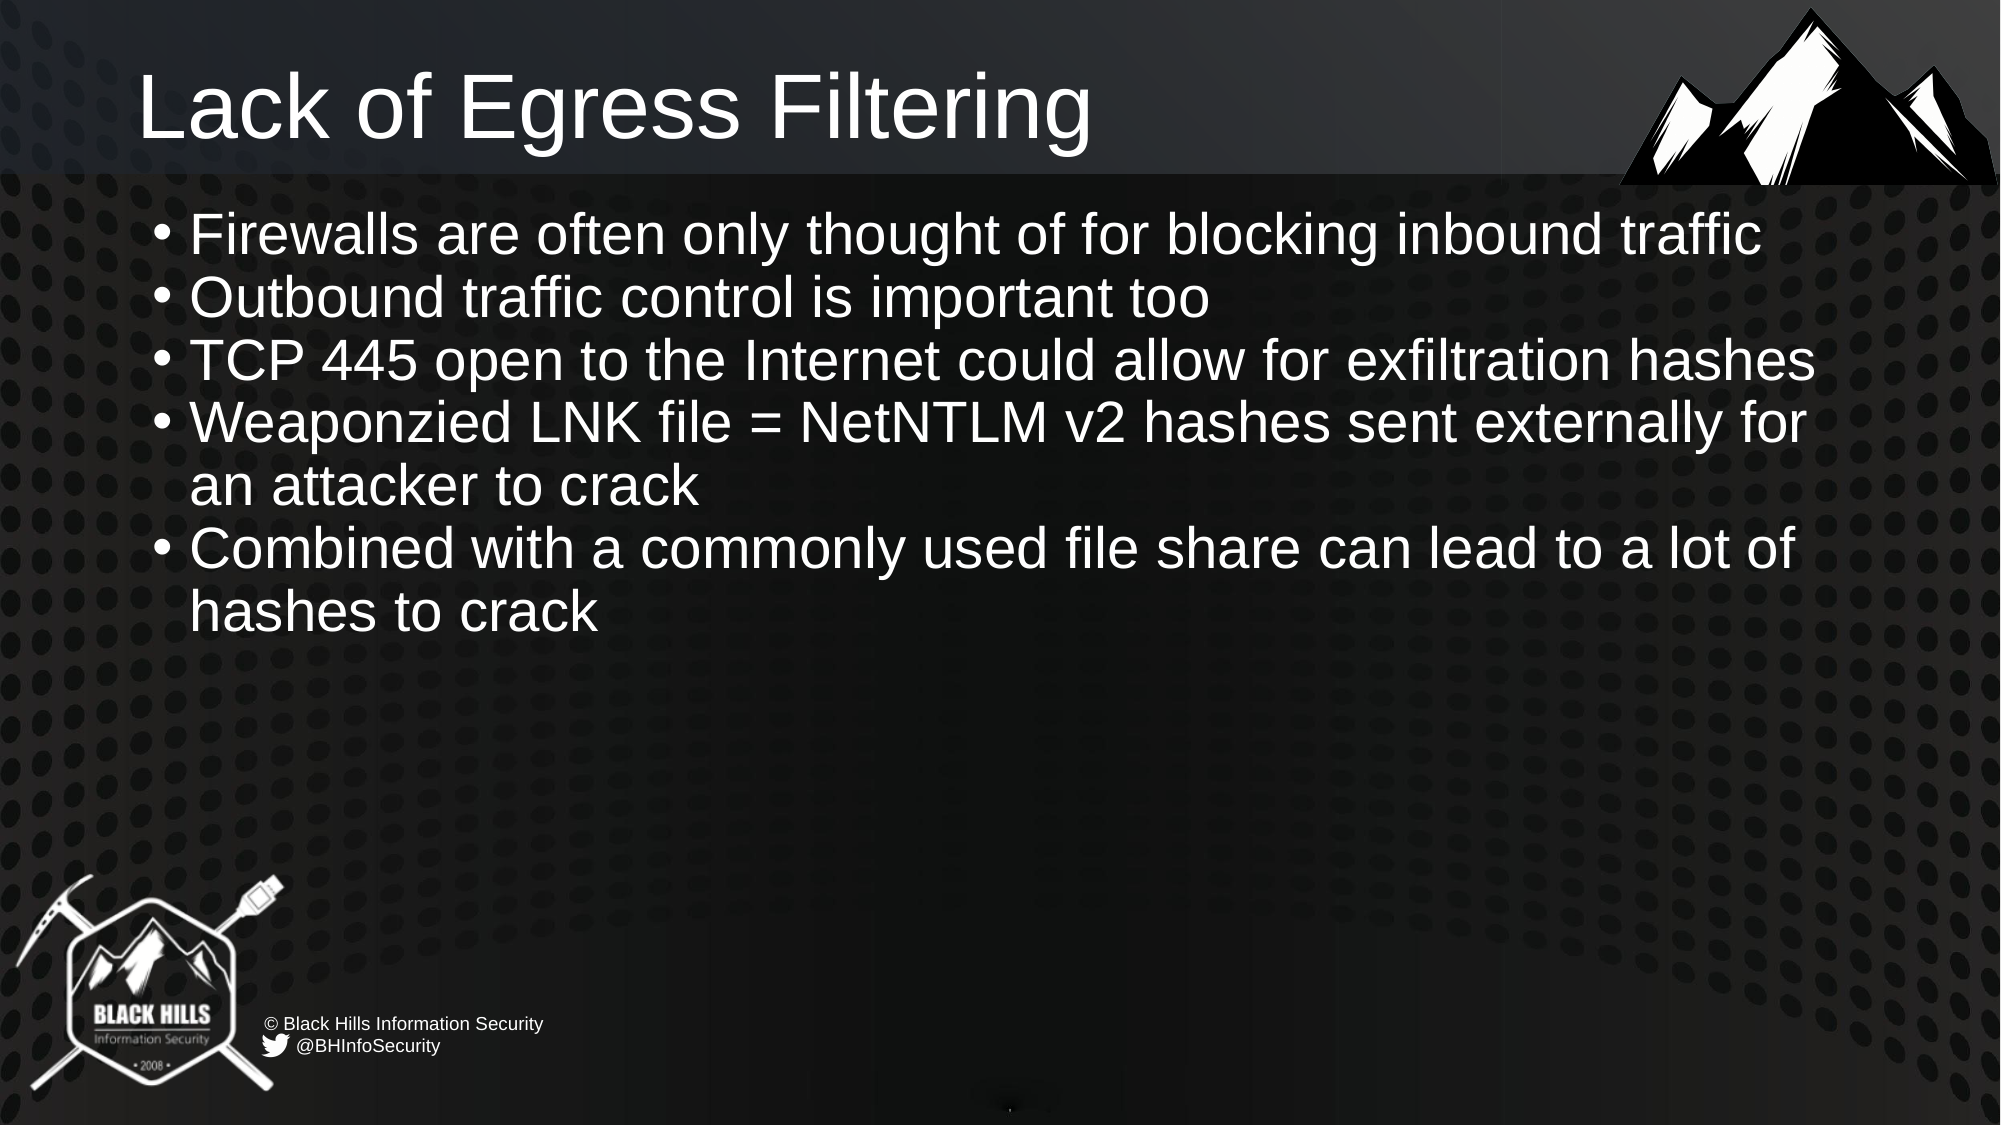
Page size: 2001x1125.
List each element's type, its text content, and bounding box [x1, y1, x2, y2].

list Firewalls are often only thought of for blocking inbound traffic Outbound traffic control is important too TCP 445 open to the Internet could allow for exfiltration hashes Weaponzied LNK file = NetNTLM v2 hashes sent externally for an attacker to crack Combined with a commonly used file share can lead to a lot of hashes to crack [137, 196, 1899, 897]
picture [0, 0, 2001, 1125]
title Lack of Egress Filtering [121, 43, 1847, 175]
